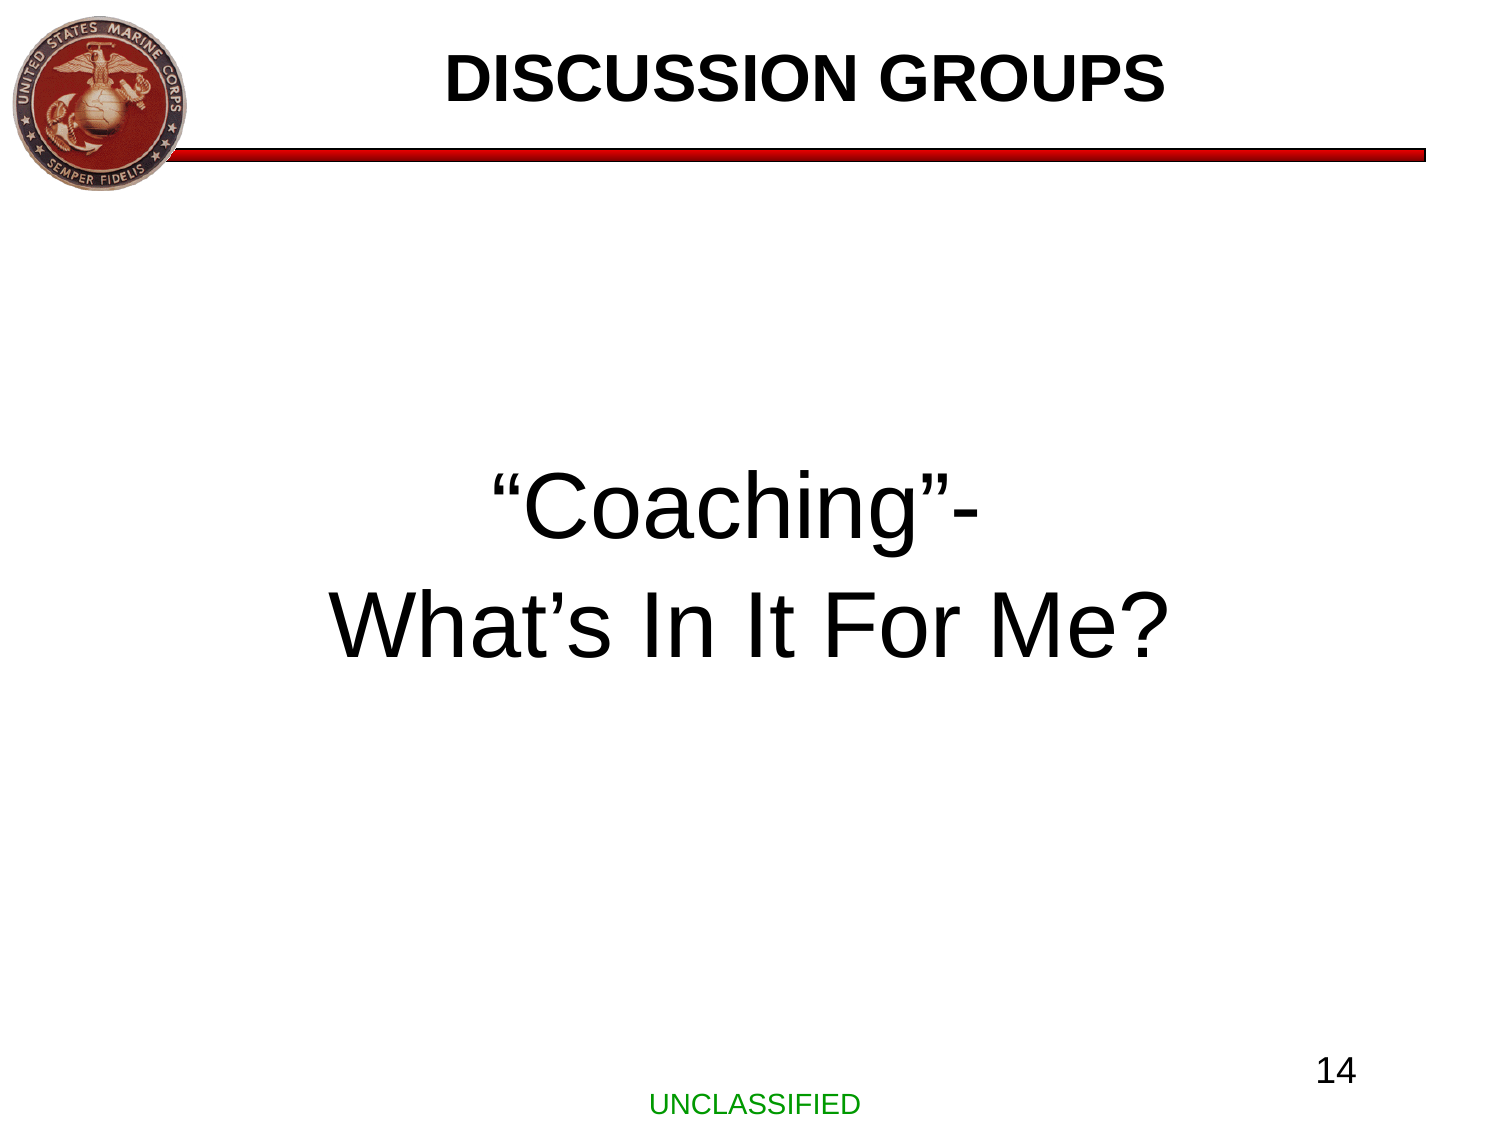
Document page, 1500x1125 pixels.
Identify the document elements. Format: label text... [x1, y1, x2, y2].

list “Coaching”- What’s In It For Me? [75, 200, 1425, 943]
picture [12, 16, 188, 191]
title DISCUSSION GROUPS [187, 0, 1425, 150]
